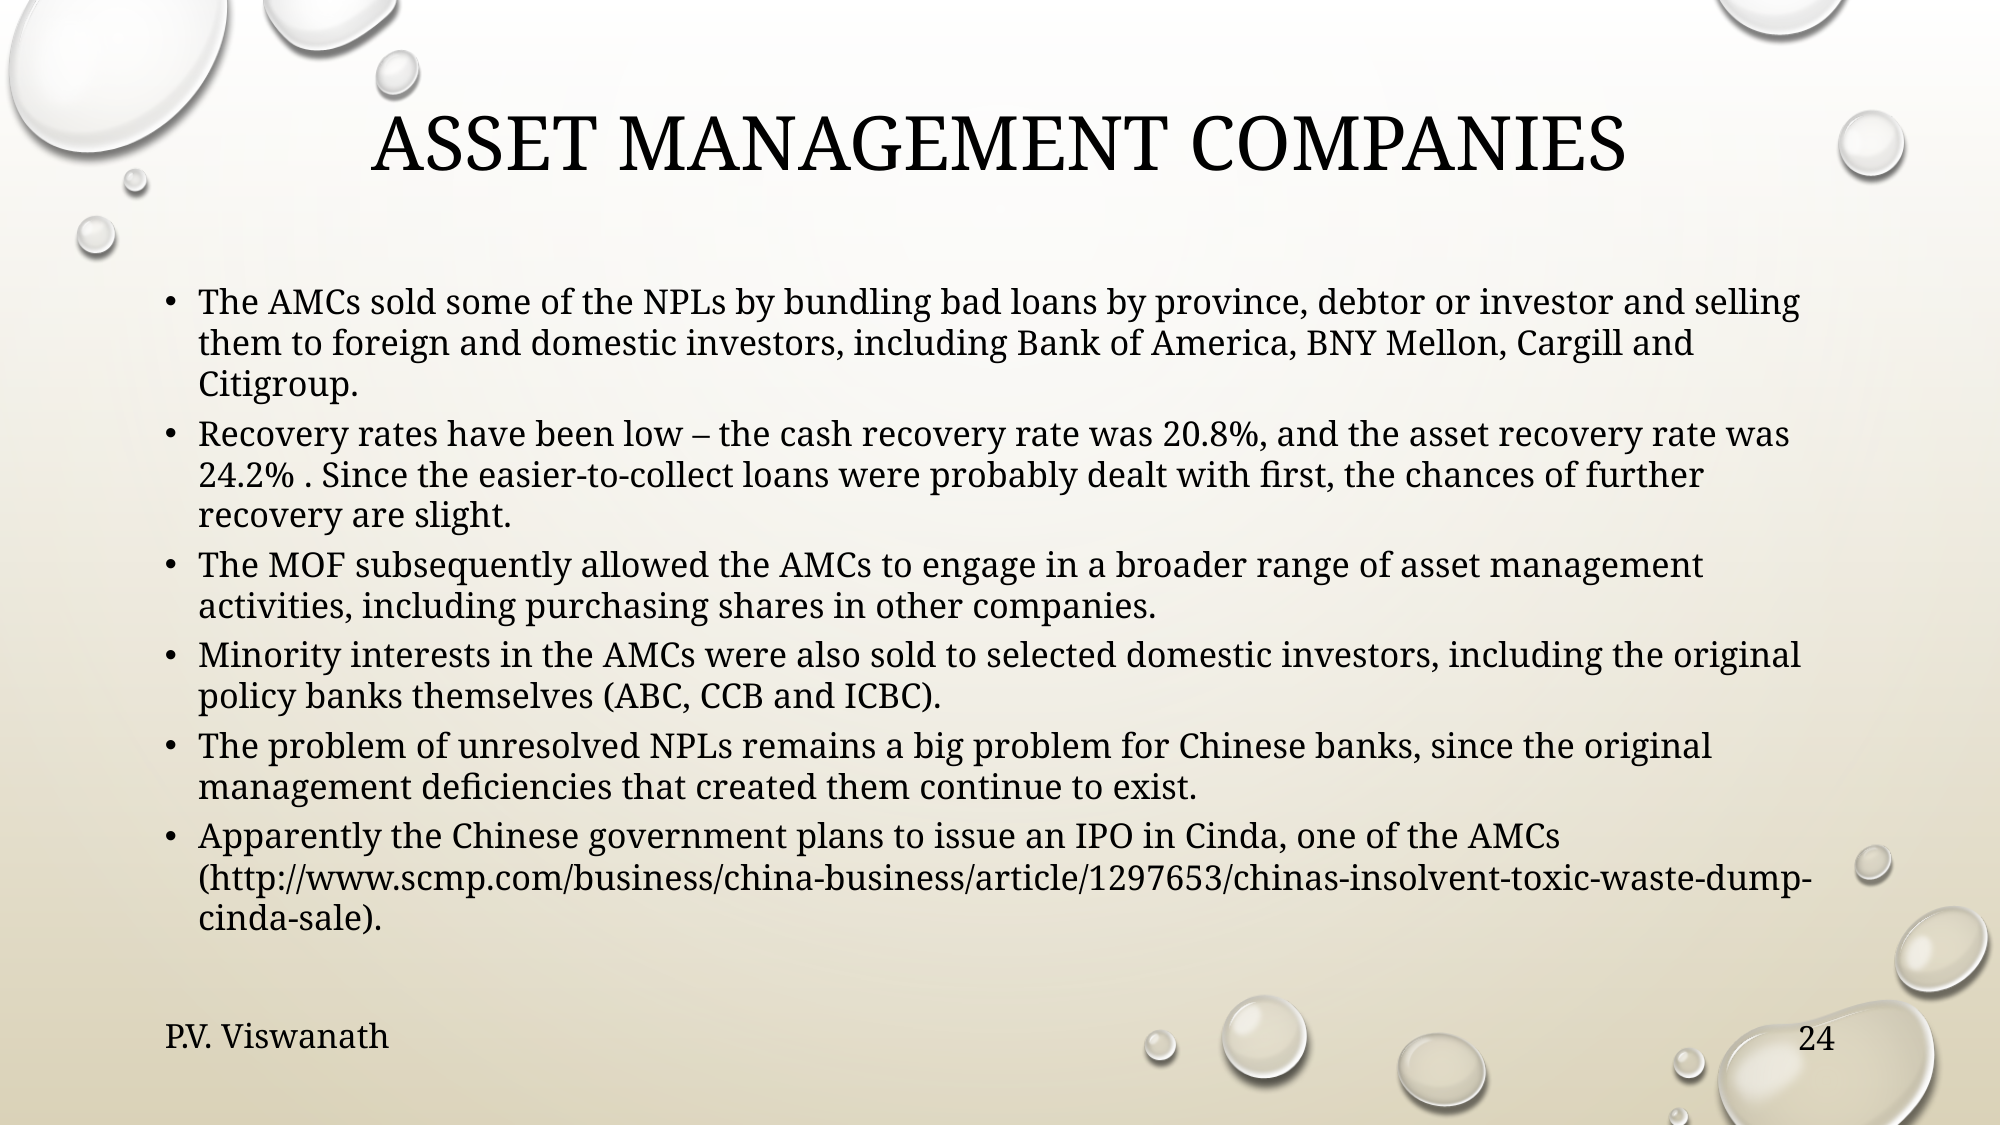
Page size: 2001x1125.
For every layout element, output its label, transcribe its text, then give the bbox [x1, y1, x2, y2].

slide_number 24 [1724, 1009, 1850, 1070]
picture [0, 0, 2000, 1125]
title Asset management companies [149, 57, 1850, 236]
footer P.V. Viswanath [149, 1007, 1245, 1068]
list The AMCs sold some of the NPLs by bundling bad loans by province, debtor or investor and selling them to foreign and domestic investors, including Bank of America, BNY Mellon, Cargill and Citigroup. Recovery rates have been low – the cash recovery rate was 20.8%, and the asset recovery rate was 24.2% . Since the easier-to-collect loans were probably dealt with first, the chances of further recovery are slight. The MOF subsequently allowed the AMCs to engage in a broader range of asset management activities, including purchasing shares in other companies. Minority interests in the AMCs were also sold to selected domestic investors, including the original policy banks themselves (ABC, CCB and ICBC). The problem of unresolved NPLs remains a big problem for Chinese banks, since the original management deficiencies that created them continue to exist. Apparently the Chinese government plans to issue an IPO in Cinda, one of the AMCs (http://www.scmp.com/business/china-business/article/1297653/chinas-insolvent-toxic-waste-dump-cinda-sale). [149, 272, 1850, 950]
